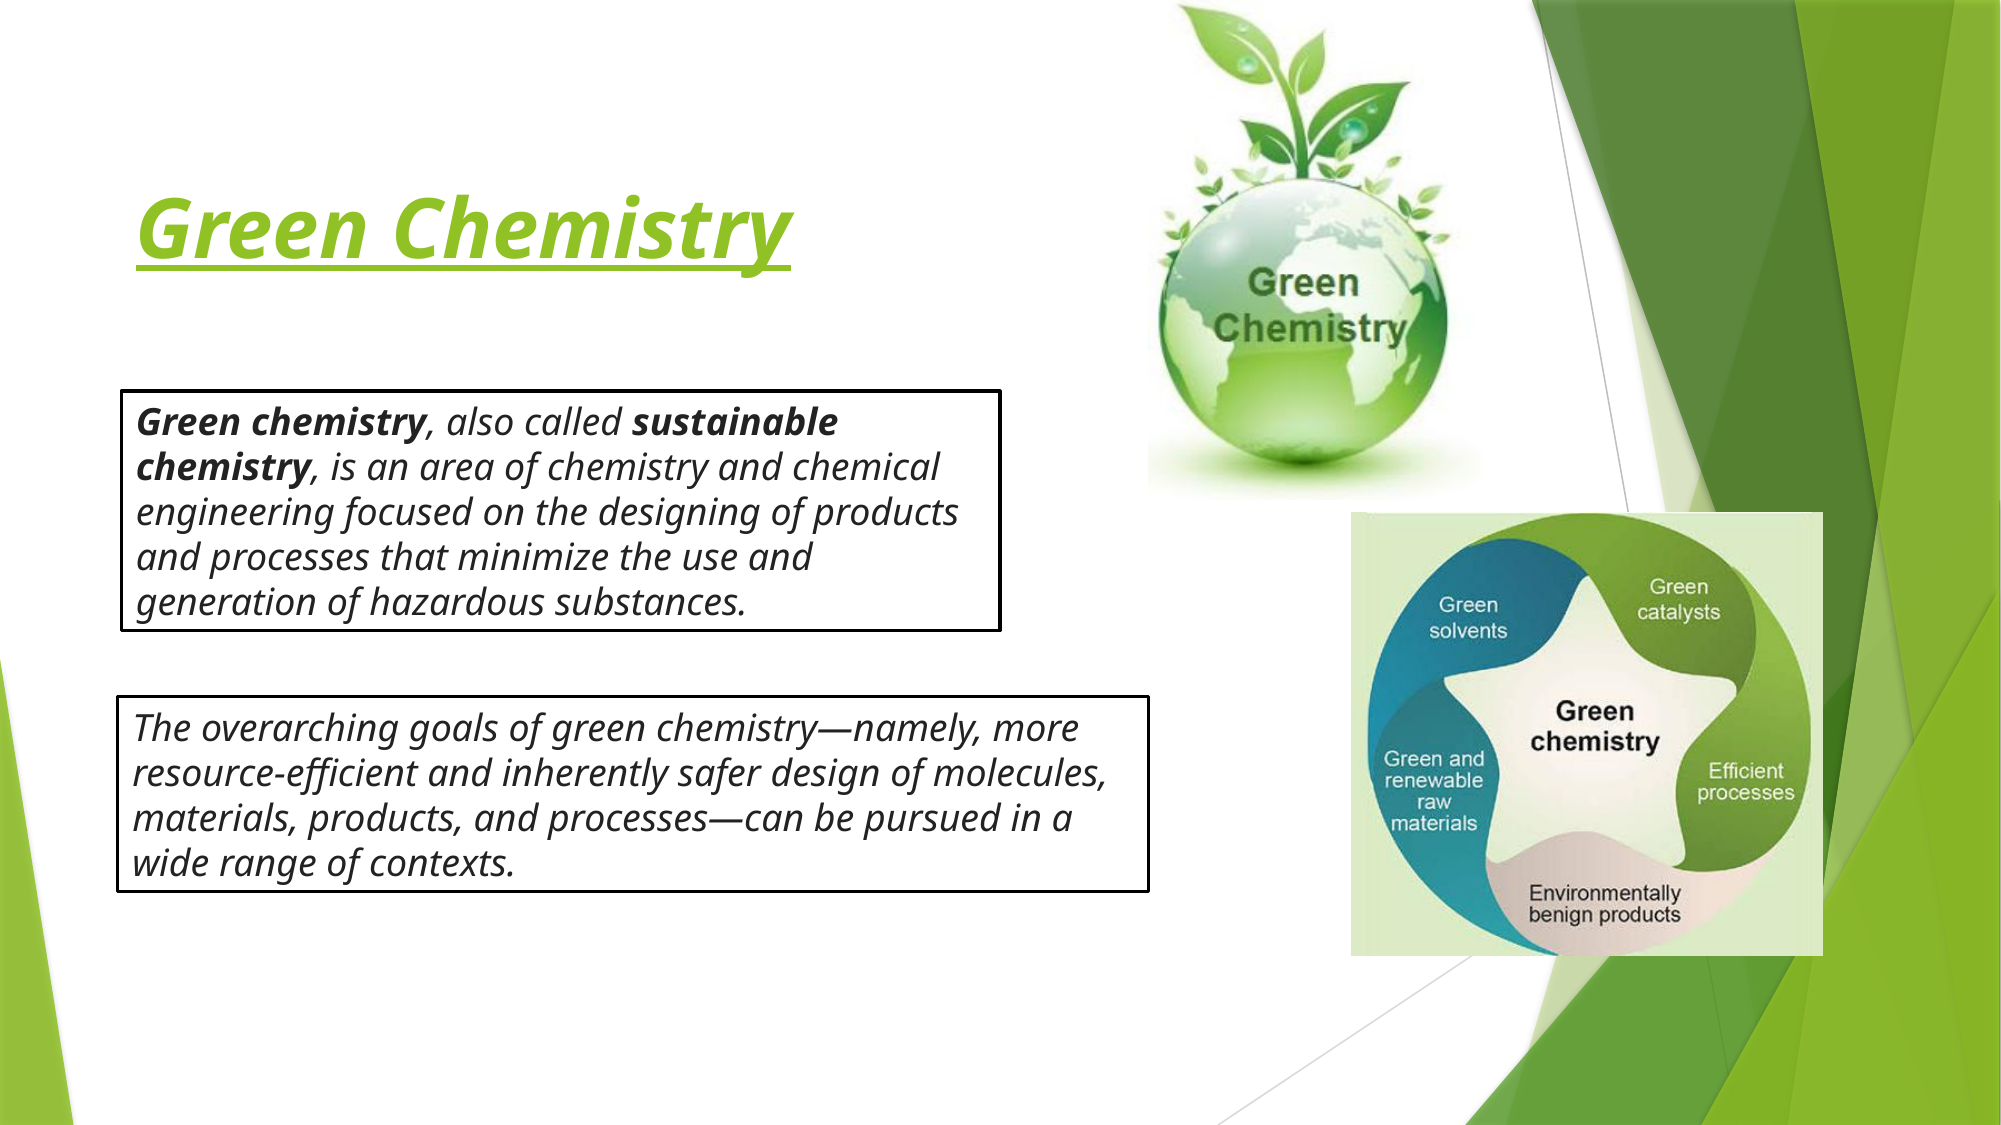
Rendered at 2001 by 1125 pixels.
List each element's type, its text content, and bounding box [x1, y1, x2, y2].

text_box Green chemistry, also called sustainable chemistry, is an area of chemistry and chemical engineering focused on the designing of products and processes that minimize the use and generation of hazardous substances. [120, 389, 1002, 632]
picture [1351, 511, 1824, 956]
picture [1147, 0, 1485, 501]
text_box Green Chemistry [121, 167, 924, 283]
text_box [851, 412, 1152, 713]
text_box The overarching goals of green chemistry—namely, more resource-efficient and inherently safer design of molecules, materials, products, and processes—can be pursued in a wide range of contexts. [116, 695, 1150, 893]
